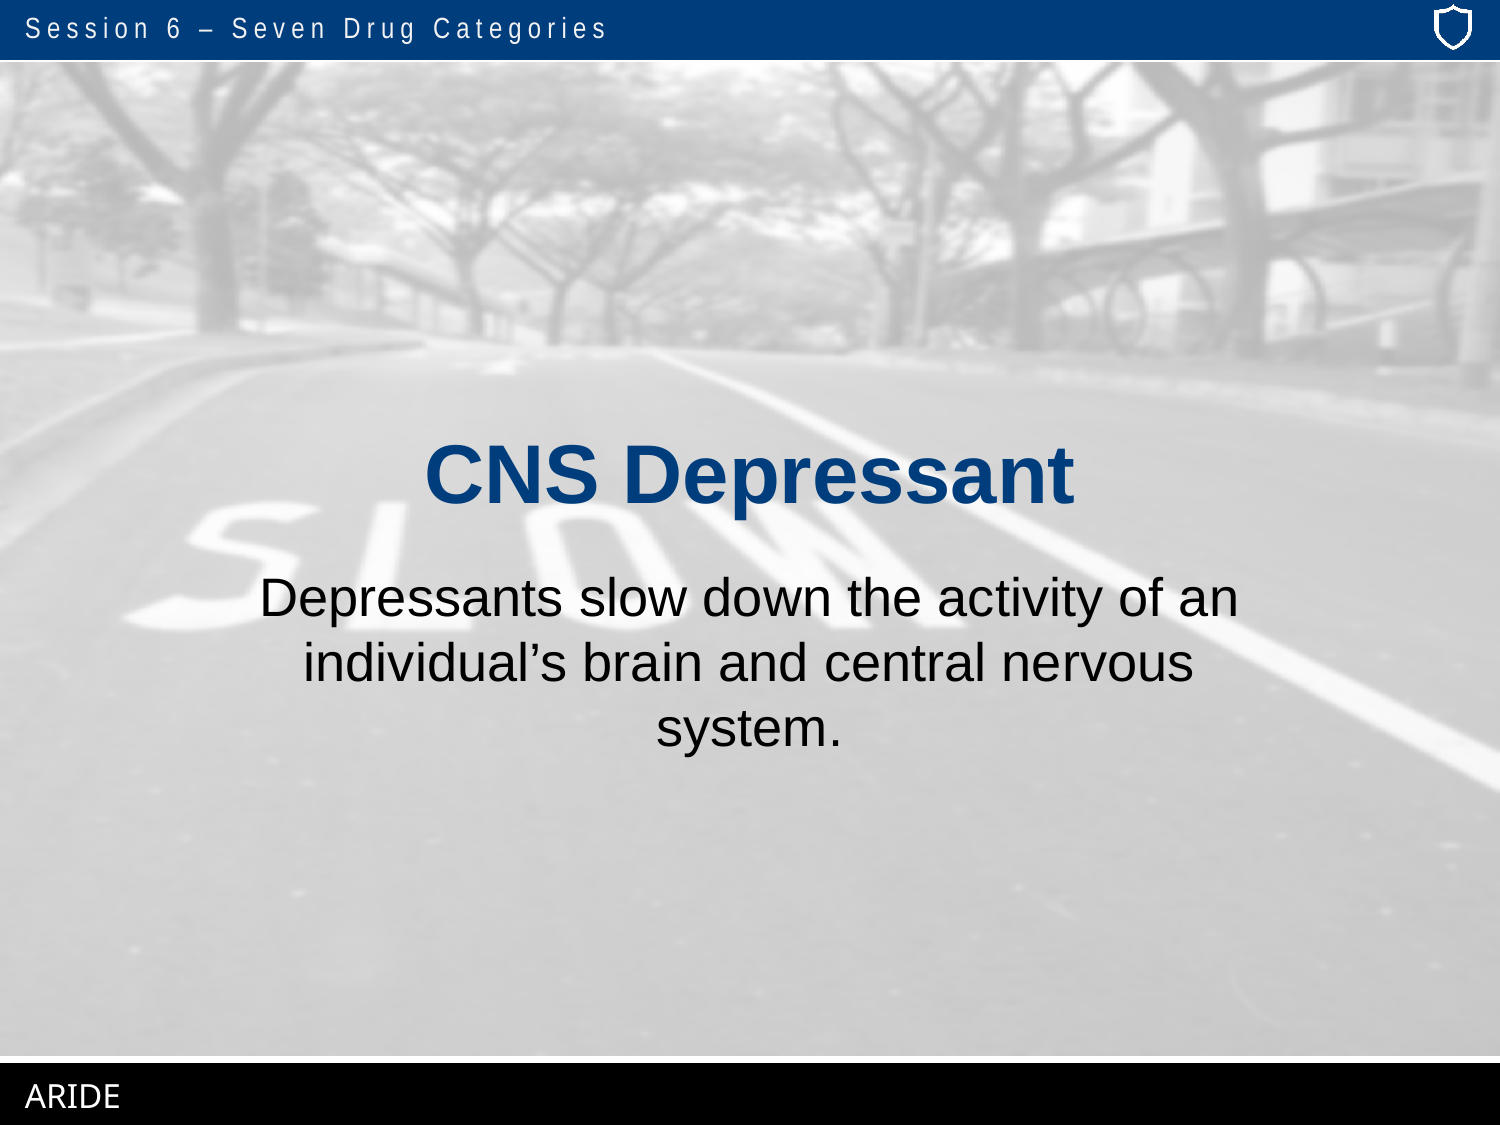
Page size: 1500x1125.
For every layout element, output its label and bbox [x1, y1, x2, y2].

picture [0, 62, 1500, 1056]
picture [1434, 4, 1472, 50]
